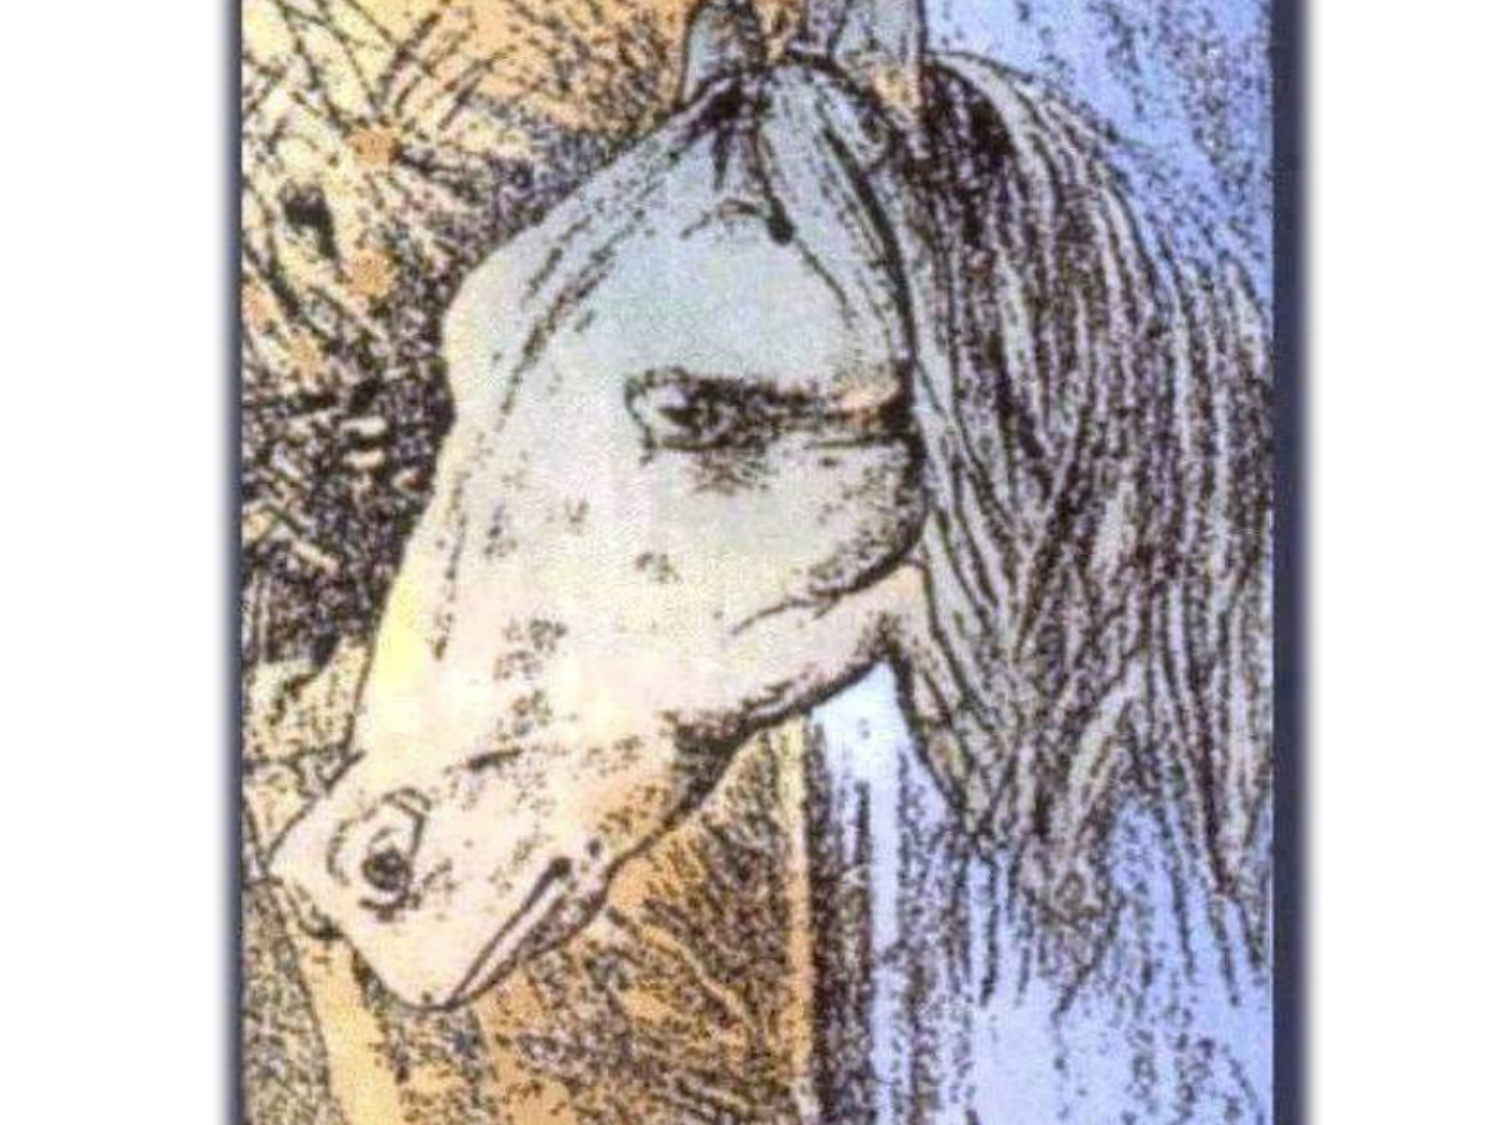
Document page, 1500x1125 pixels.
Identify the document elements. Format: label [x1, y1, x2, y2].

picture [102, 0, 1434, 1125]
